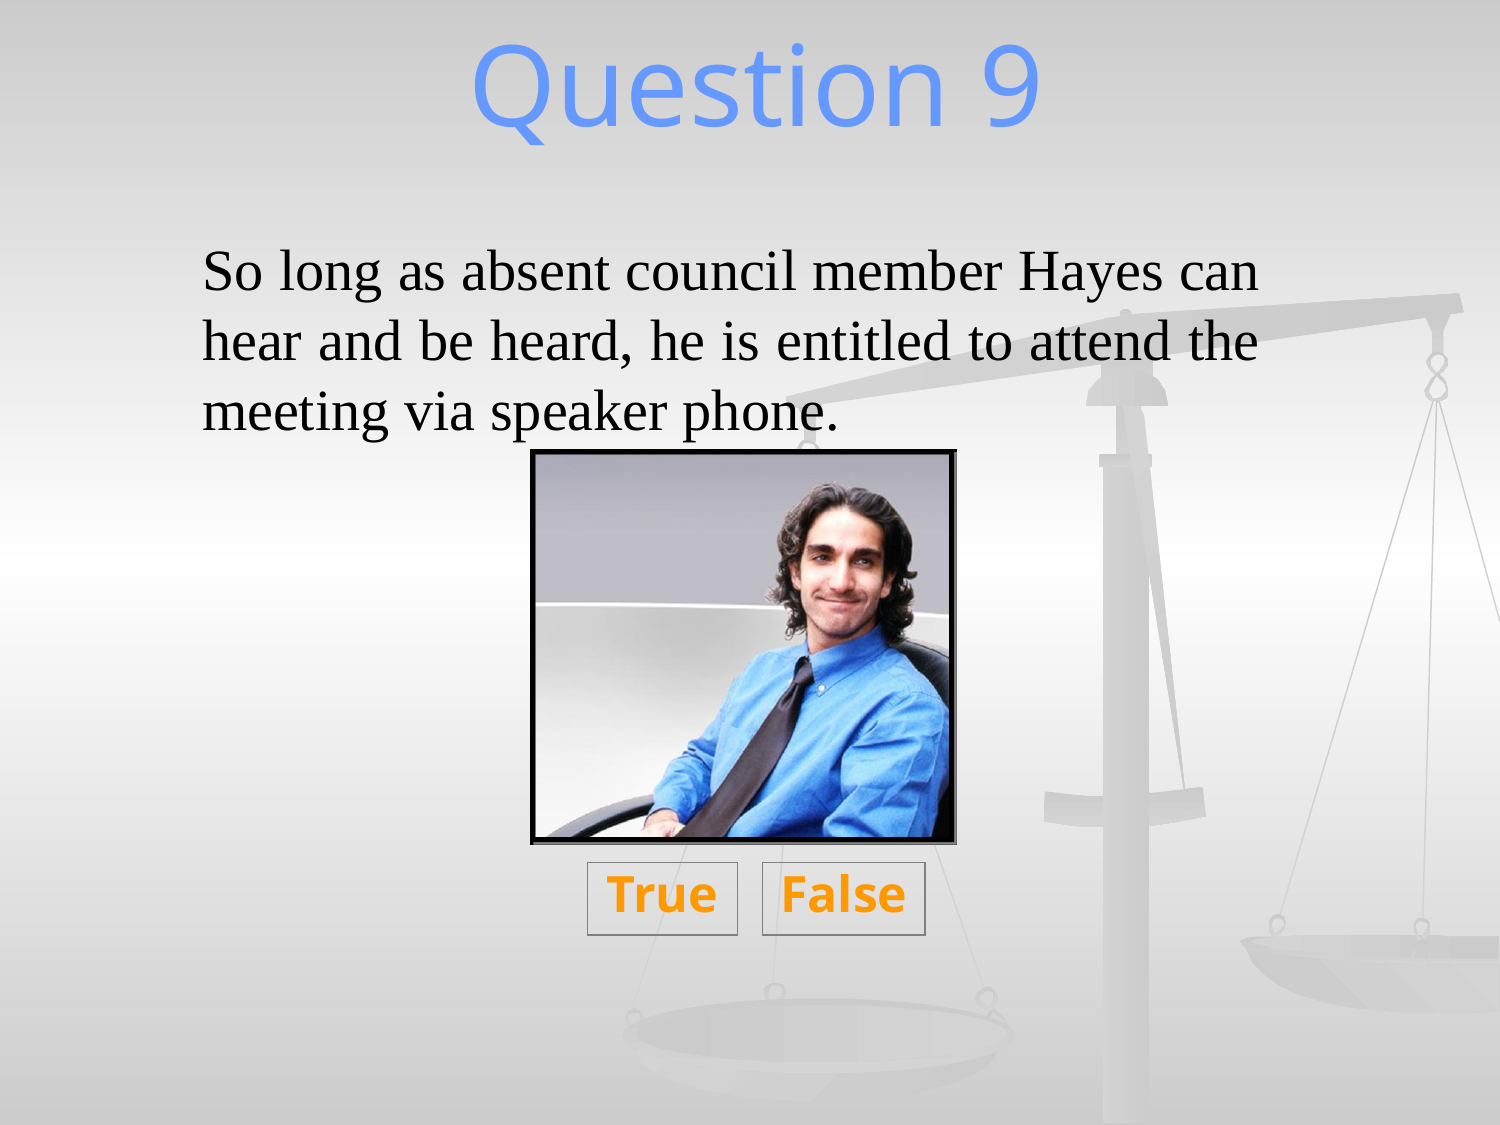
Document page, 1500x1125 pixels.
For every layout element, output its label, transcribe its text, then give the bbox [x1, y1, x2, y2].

title Question 9 [87, 0, 1425, 163]
text_box False [762, 862, 925, 936]
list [530, 449, 958, 845]
text_box So long as absent council member Hayes can hear and be heard, he is entitled to attend the meeting via speaker phone. [187, 224, 1275, 663]
text_box True [587, 862, 738, 936]
